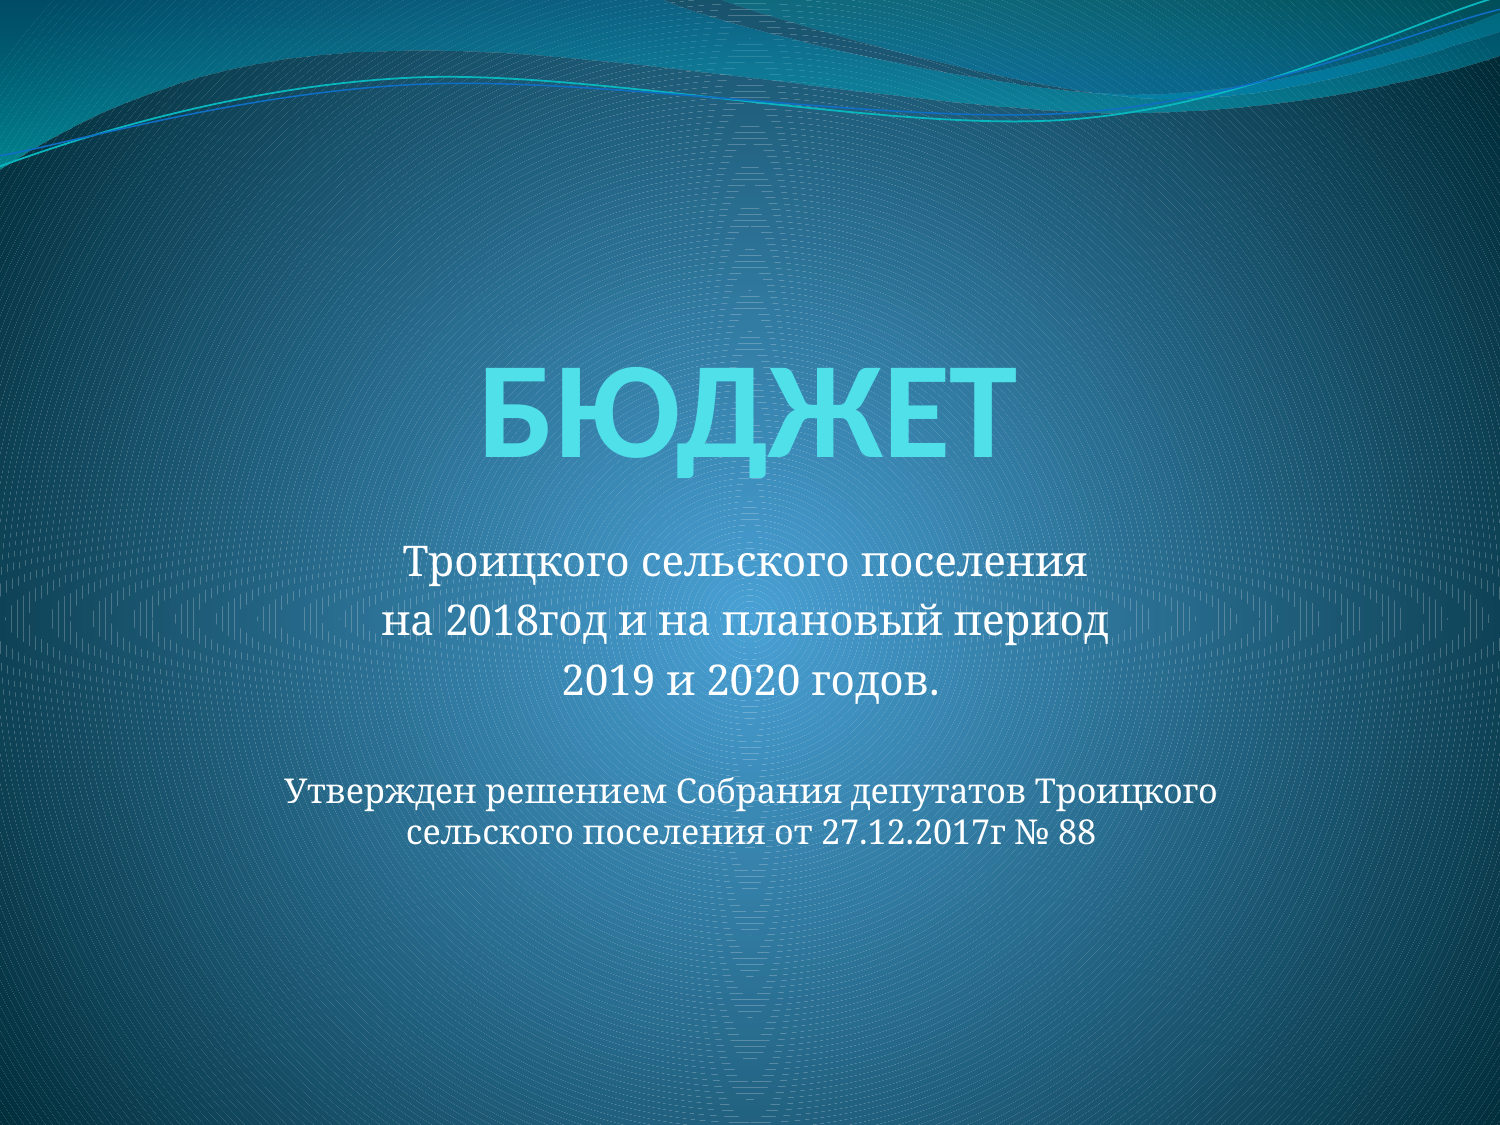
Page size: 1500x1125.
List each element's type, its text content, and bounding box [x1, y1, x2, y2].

subtitle Троицкого сельского поселения на 2018год и на плановый период 2019 и 2020 годов. Утвержден решением Собрания депутатов Троицкого сельского поселения от 27.12.2017г № 88 [230, 527, 1281, 862]
title БЮДЖЕТ [112, 243, 1388, 485]
